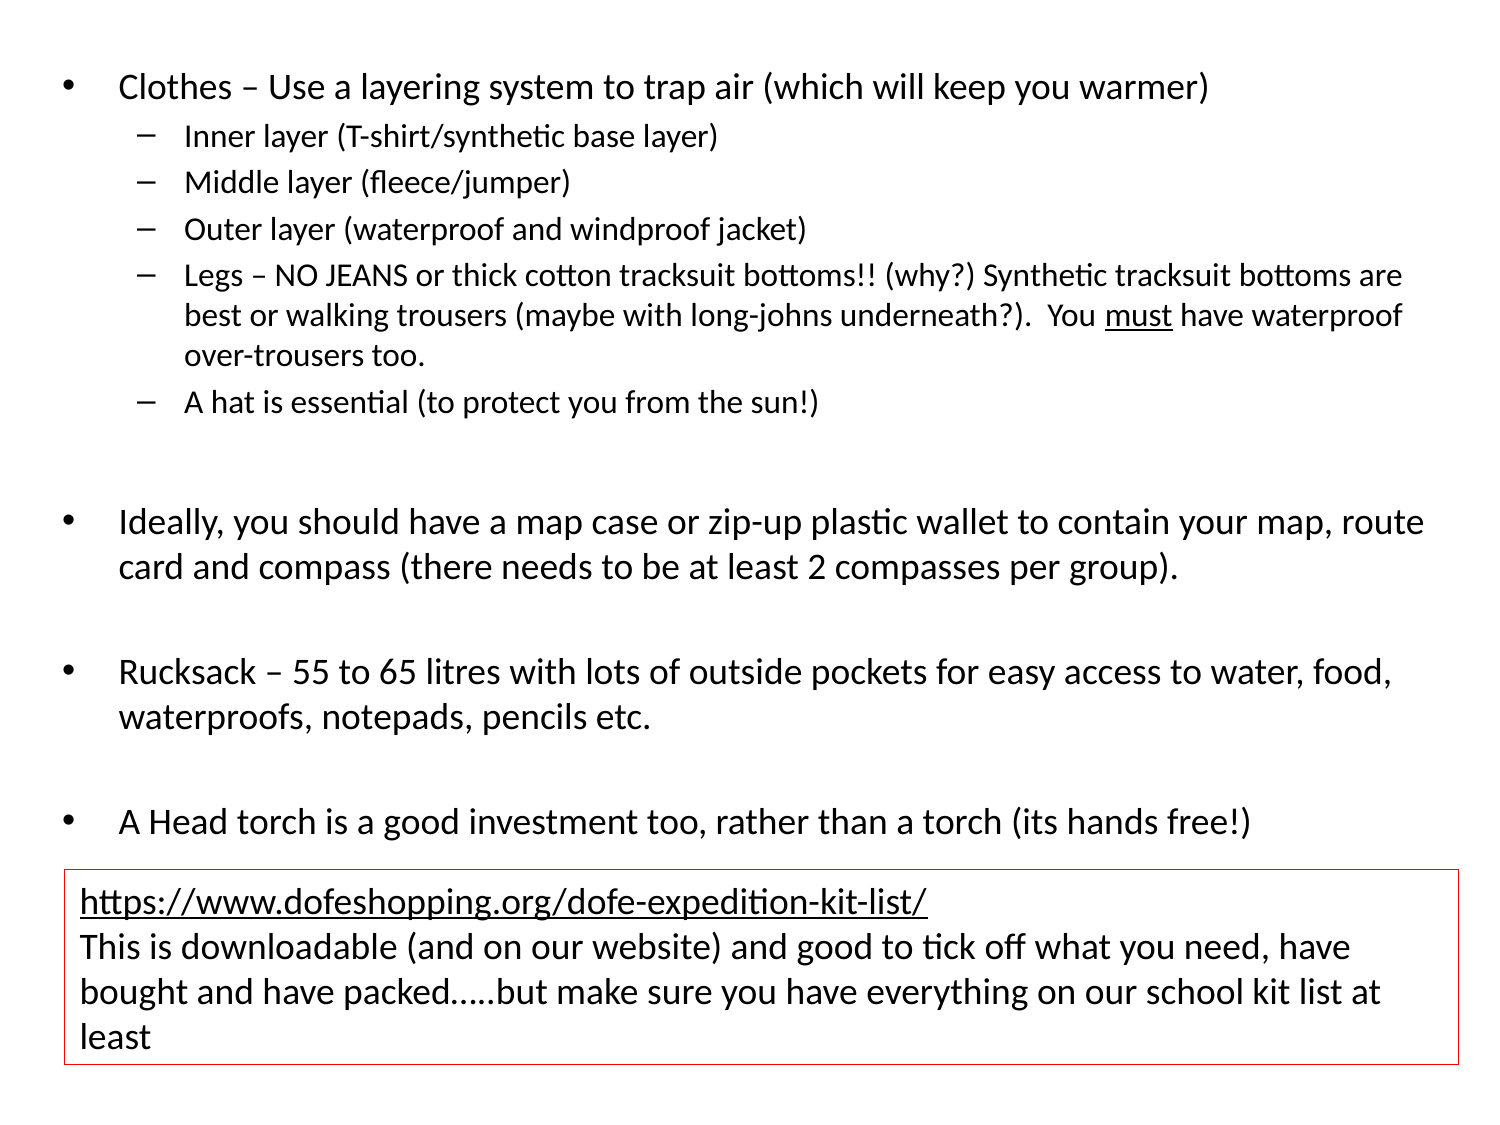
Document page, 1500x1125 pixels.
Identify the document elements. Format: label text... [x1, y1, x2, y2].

text_box https://www.dofeshopping.org/dofe-expedition-kit-list/ This is downloadable (and on our website) and good to tick off what you need, have bought and have packed…..but make sure you have everything on our school kit list at least [64, 869, 1459, 1065]
list Clothes – Use a layering system to trap air (which will keep you warmer) Inner layer (T-shirt/synthetic base layer) Middle layer (fleece/jumper) Outer layer (waterproof and windproof jacket) Legs – NO JEANS or thick cotton tracksuit bottoms!! (why?) Synthetic tracksuit bottoms are best or walking trousers (maybe with long-johns underneath?). You must have waterproof over-trousers too. A hat is essential (to protect you from the sun!) Ideally, you should have a map case or zip-up plastic wallet to contain your map, route card and compass (there needs to be at least 2 compasses per group). Rucksack – 55 to 65 litres with lots of outside pockets for easy access to water, food, waterproofs, notepads, pencils etc. A Head torch is a good investment too, rather than a torch (its hands free!) [47, 54, 1477, 894]
